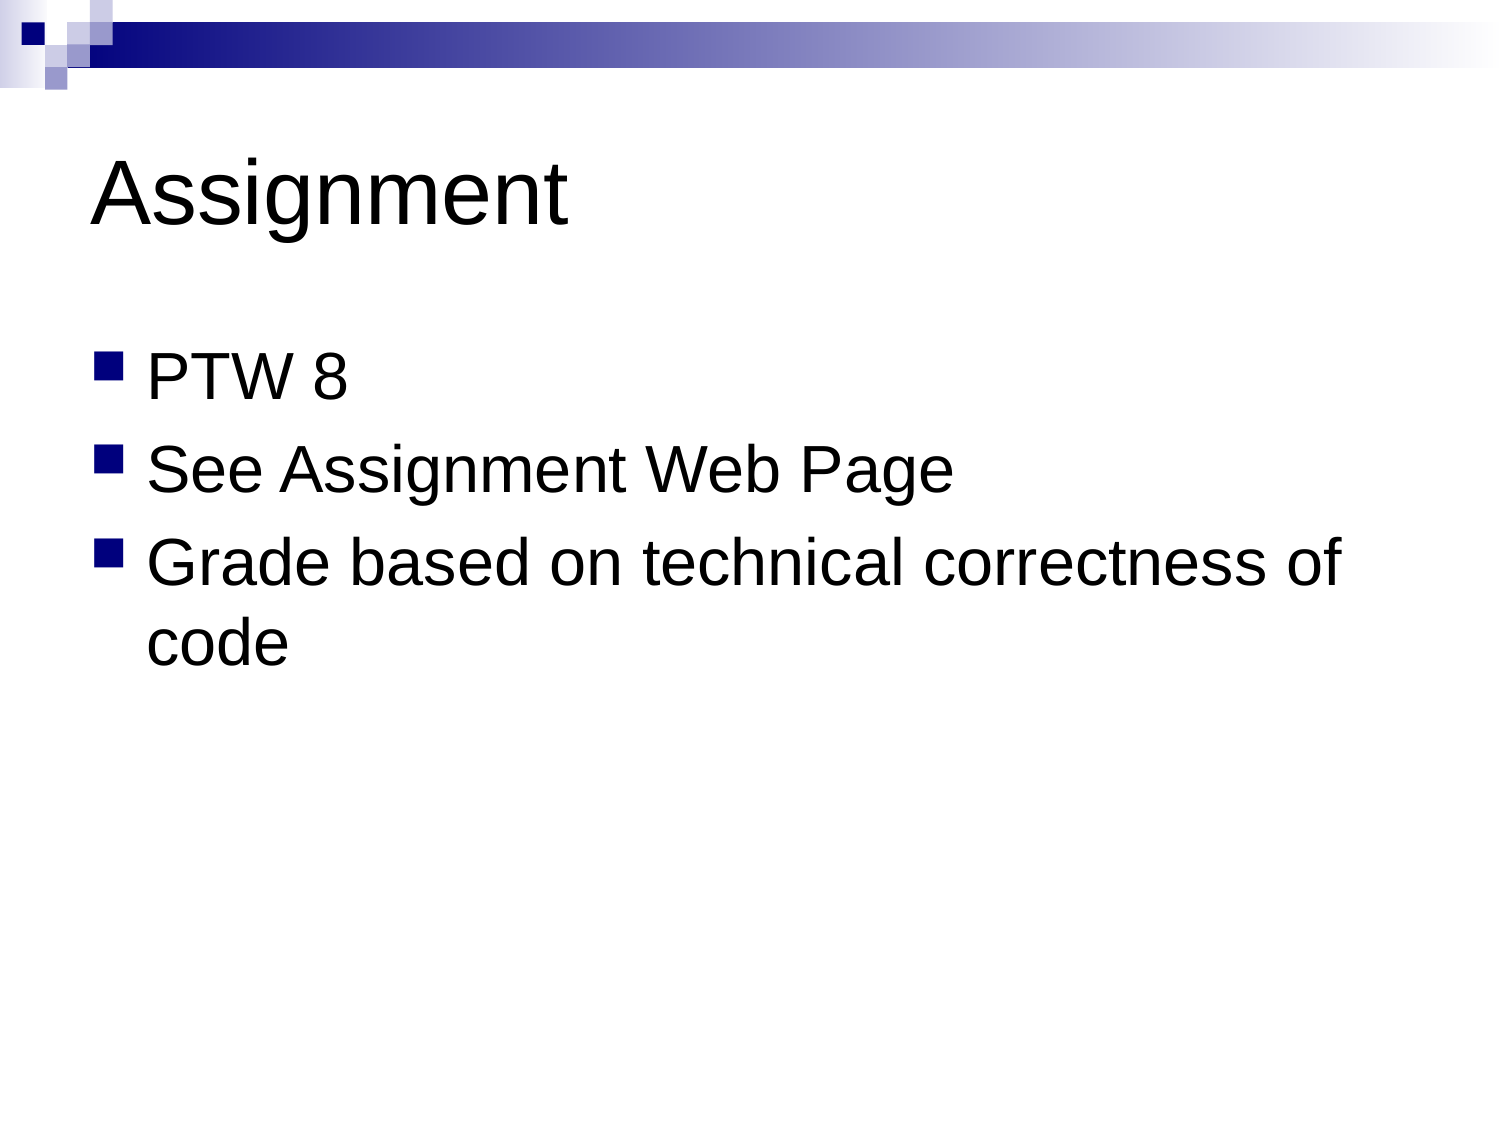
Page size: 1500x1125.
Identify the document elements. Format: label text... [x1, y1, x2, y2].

list PTW 8 See Assignment Web Page Grade based on technical correctness of code [74, 324, 1426, 963]
title Assignment [74, 74, 1426, 301]
